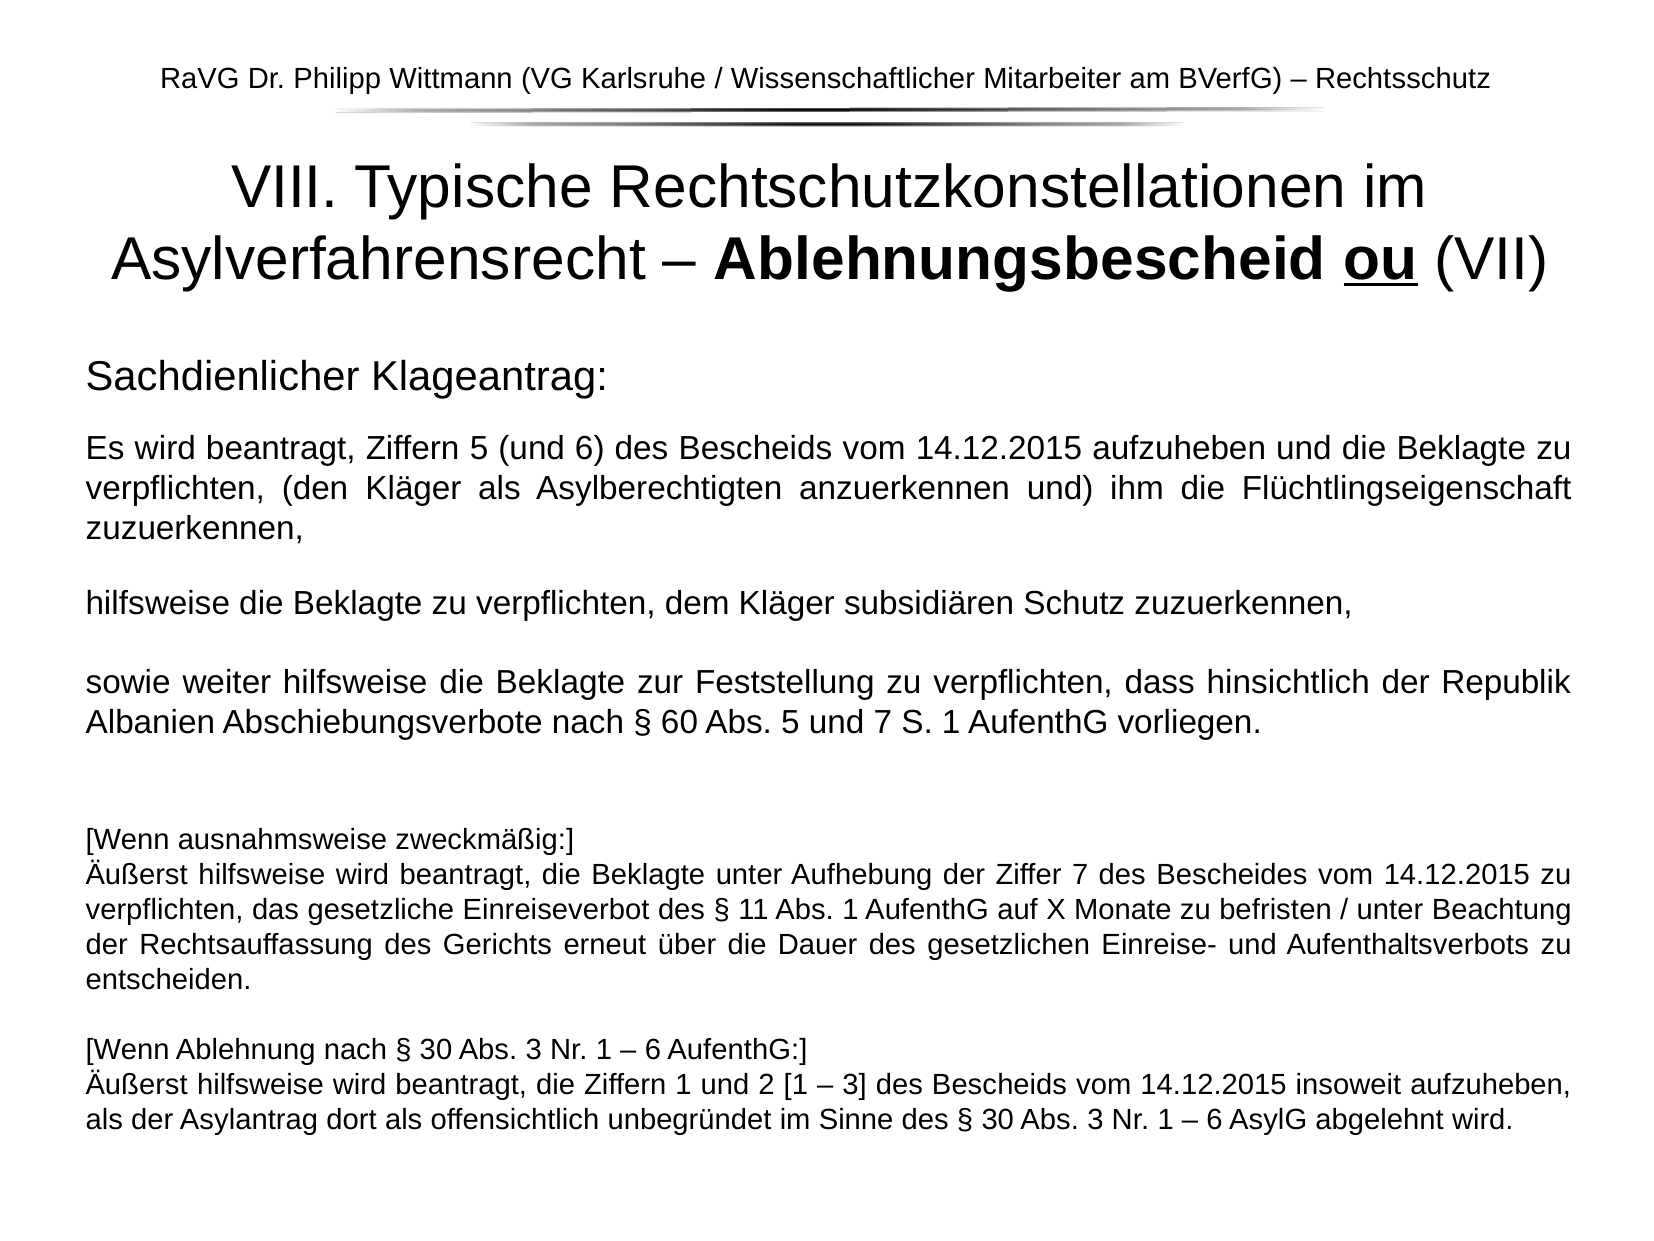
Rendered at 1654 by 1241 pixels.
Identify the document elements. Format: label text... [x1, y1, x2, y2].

text_box VIII. Typische Rechtschutzkonstellationen im Asylverfahrensrecht – Ablehnungsbescheid ou (VII) Sachdienlicher Klageantrag: Es wird beantragt, Ziffern 5 (und 6) des Bescheids vom 14.12.2015 aufzuheben und die Beklagte zu verpflichten, (den Kläger als Asylberechtigten anzuerkennen und) ihm die Flüchtlingseigenschaft zuzuerkennen, hilfsweise die Beklagte zu verpflichten, dem Kläger subsidiären Schutz zuzuerkennen, sowie weiter hilfsweise die Beklagte zur Feststellung zu verpflichten, dass hinsichtlich der Republik Albanien Abschiebungsverbote nach § 60 Abs. 5 und 7 S. 1 AufenthG vorliegen. [Wenn ausnahmsweise zweckmäßig:] Äußerst hilfsweise wird beantragt, die Beklagte unter Aufhebung der Ziffer 7 des Bescheides vom 14.12.2015 zu verpflichten, das gesetzliche Einreiseverbot des § 11 Abs. 1 AufenthG auf X Monate zu befristen / unter Beachtung der Rechtsauffassung des Gerichts erneut über die Dauer des gesetzlichen Einreise- und Aufenthaltsverbots zu entscheiden. [Wenn Ablehnung nach § 30 Abs. 3 Nr. 1 – 6 AufenthG:] Äußerst hilfsweise wird beantragt, die Ziffern 1 und 2 [1 – 3] des Bescheids vom 14.12.2015 insoweit aufzuheben, als der Asylantrag dort als offensichtlich unbegründet im Sinne des § 30 Abs. 3 Nr. 1 – 6 AsylG abgelehnt wird. [85, 146, 1574, 1161]
picture [332, 106, 1326, 115]
picture [468, 121, 1185, 128]
text_box RaVG Dr. Philipp Wittmann (VG Karlsruhe / Wissenschaftlicher Mitarbeiter am BVerfG) – Rechtsschutz [82, 49, 1571, 140]
